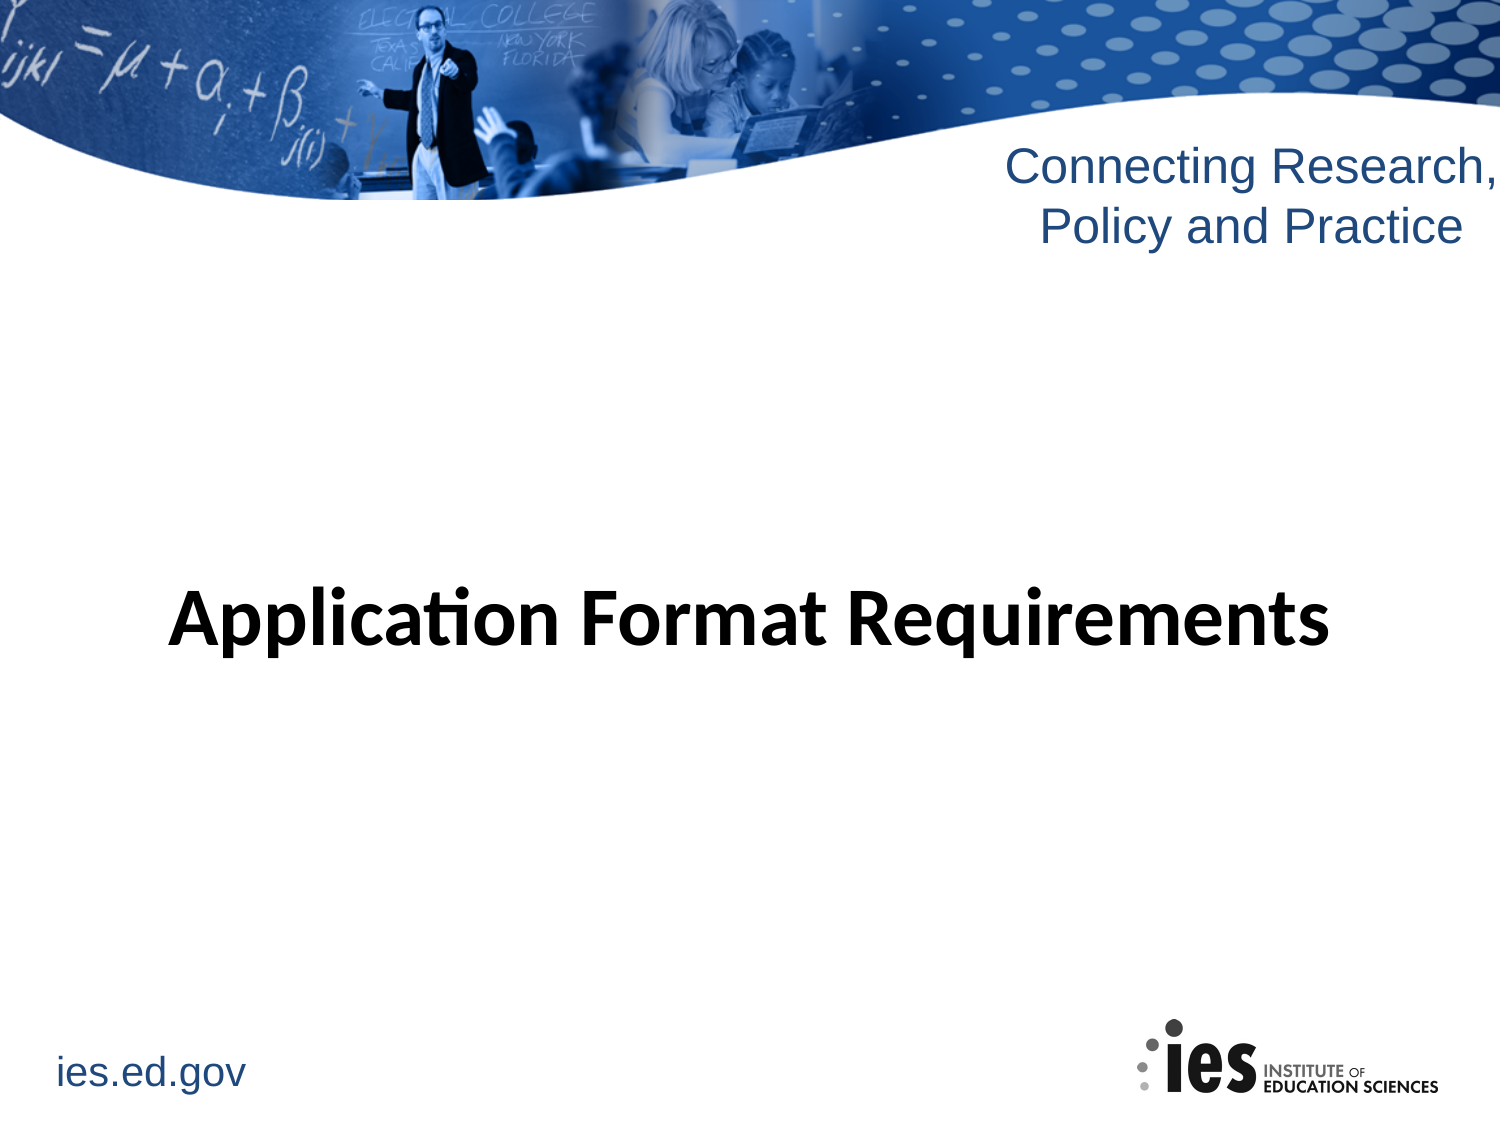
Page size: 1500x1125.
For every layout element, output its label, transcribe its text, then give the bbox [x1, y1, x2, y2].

picture [0, 0, 1500, 200]
title Application Format Requirements [112, 491, 1388, 733]
picture [1137, 1019, 1438, 1093]
